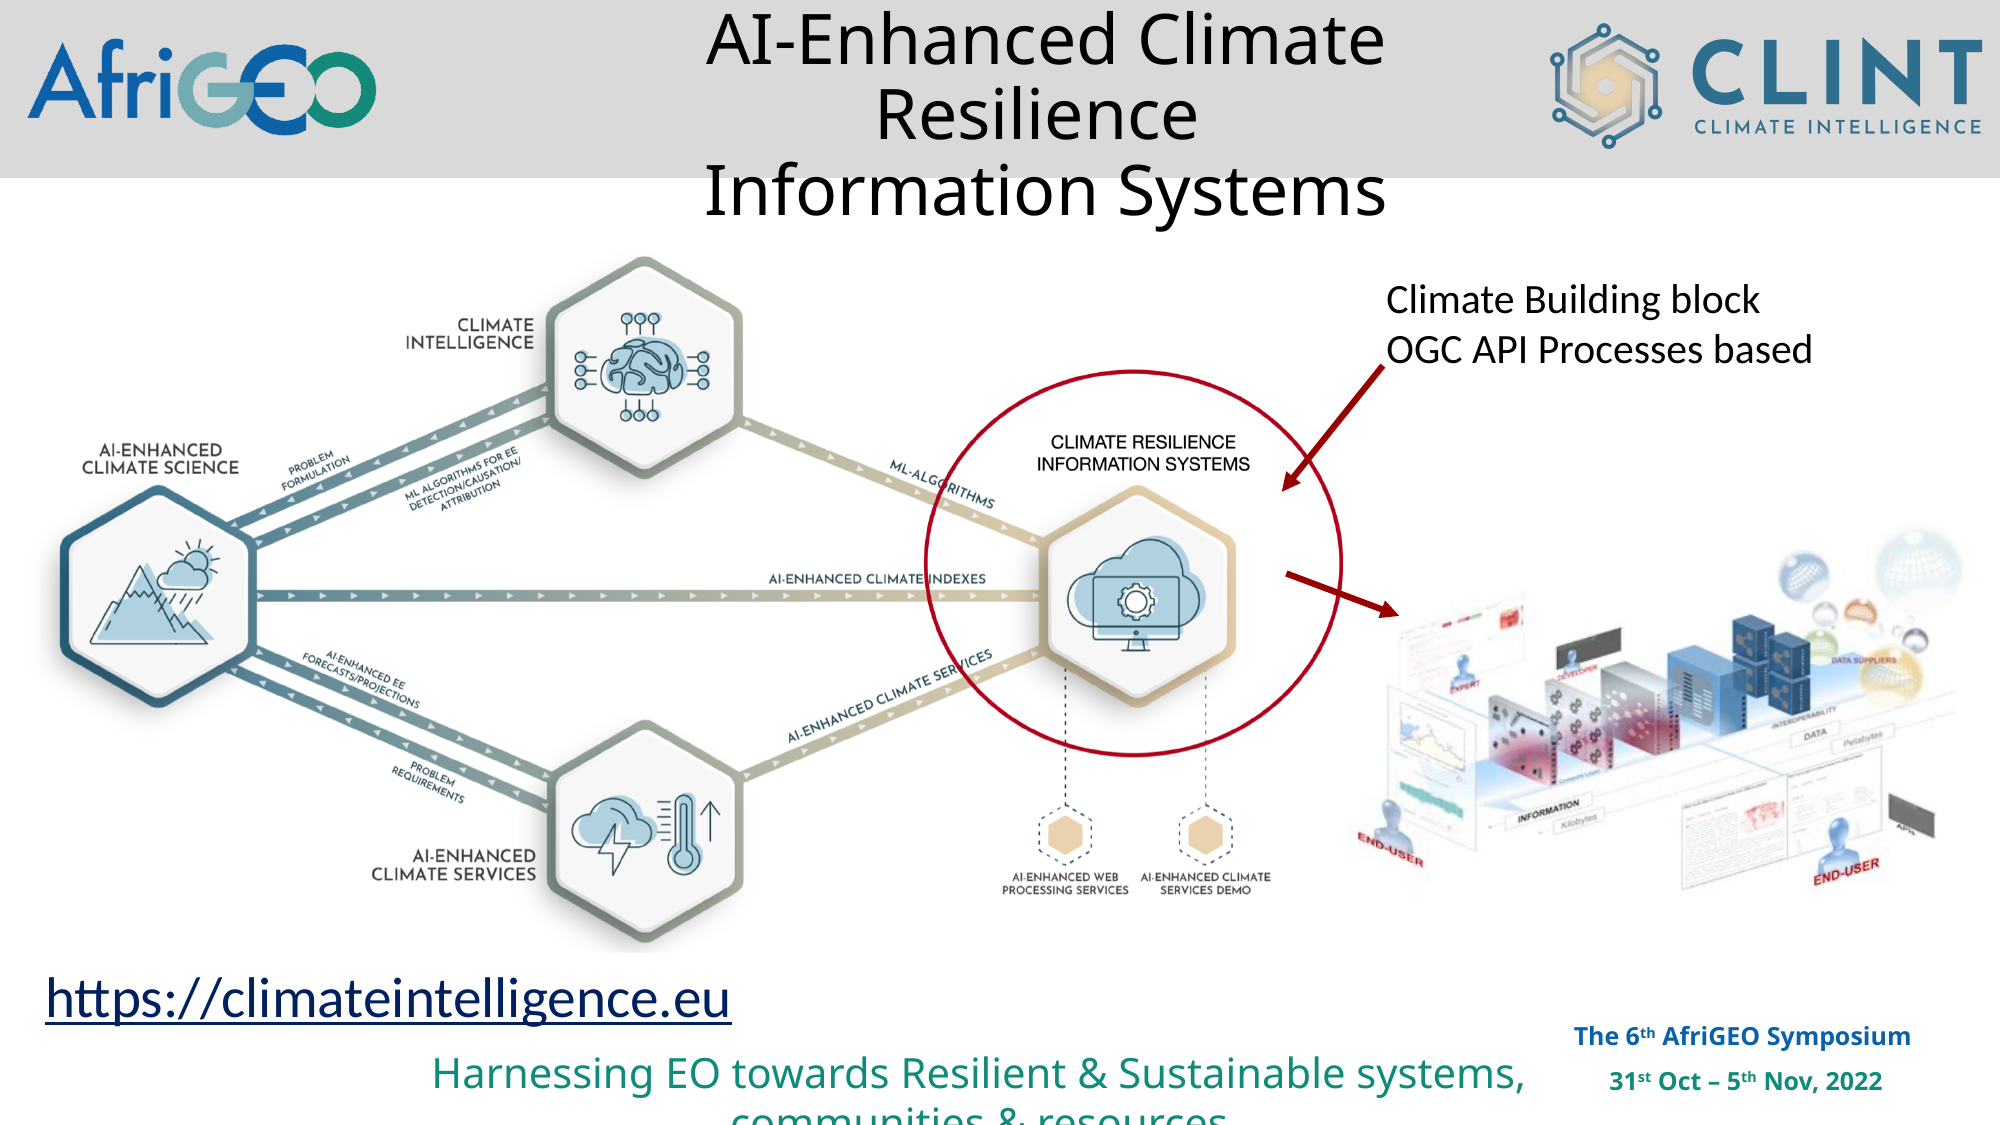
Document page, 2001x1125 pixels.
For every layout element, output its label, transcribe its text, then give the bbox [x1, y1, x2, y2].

text_box Climate Building block OGC API Processes based [1378, 264, 1945, 380]
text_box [1281, 365, 1383, 492]
title AI-Enhanced Climate Resilience Information Systems [583, 0, 1510, 183]
picture [21, 247, 1991, 953]
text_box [1286, 573, 1400, 616]
text_box https://climateintelligence.eu [37, 953, 1020, 1037]
picture [1550, 23, 1993, 149]
picture [14, 20, 392, 152]
